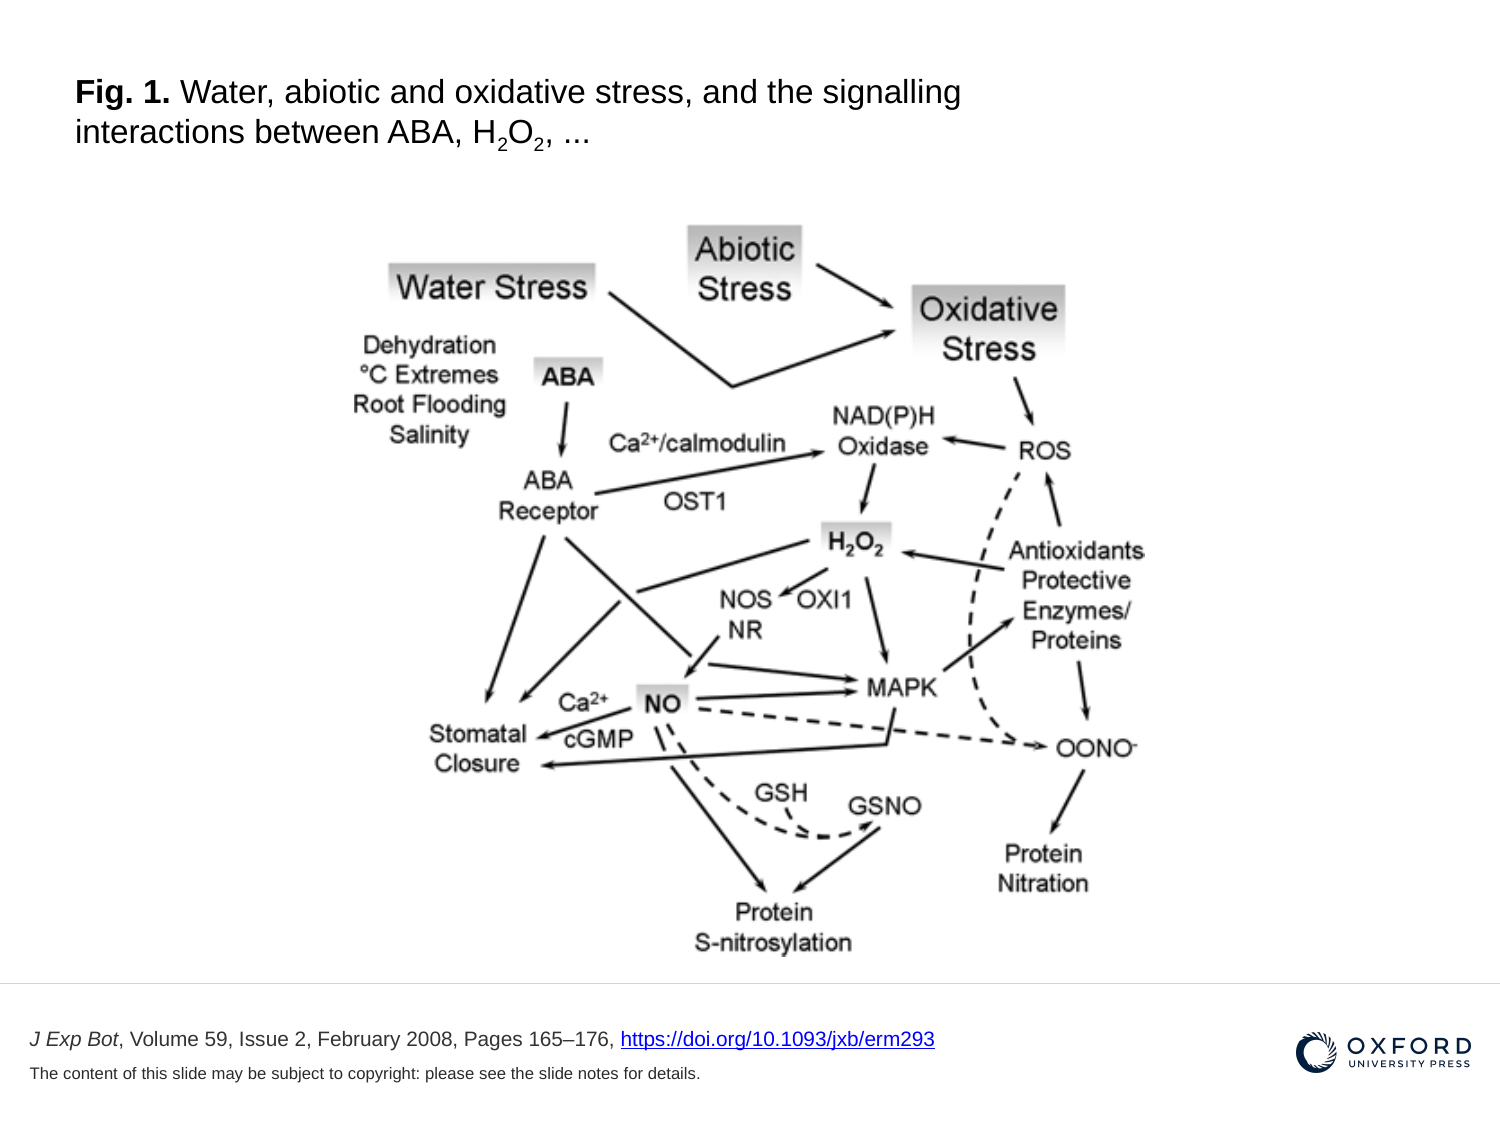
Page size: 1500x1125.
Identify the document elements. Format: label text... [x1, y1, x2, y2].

picture [354, 224, 1145, 957]
picture [1296, 1032, 1471, 1073]
title Fig. 1. Water, abiotic and oxidative stress, and the signalling interactions between ABA, H2O2, ... [75, 69, 1078, 171]
footer J Exp Bot, Volume 59, Issue 2, February 2008, Pages 165–176, https://doi.org/10.1093/jxb/erm293 The content of this slide may be subject to copyright: please see the slide notes for details. [0, 983, 1260, 1125]
